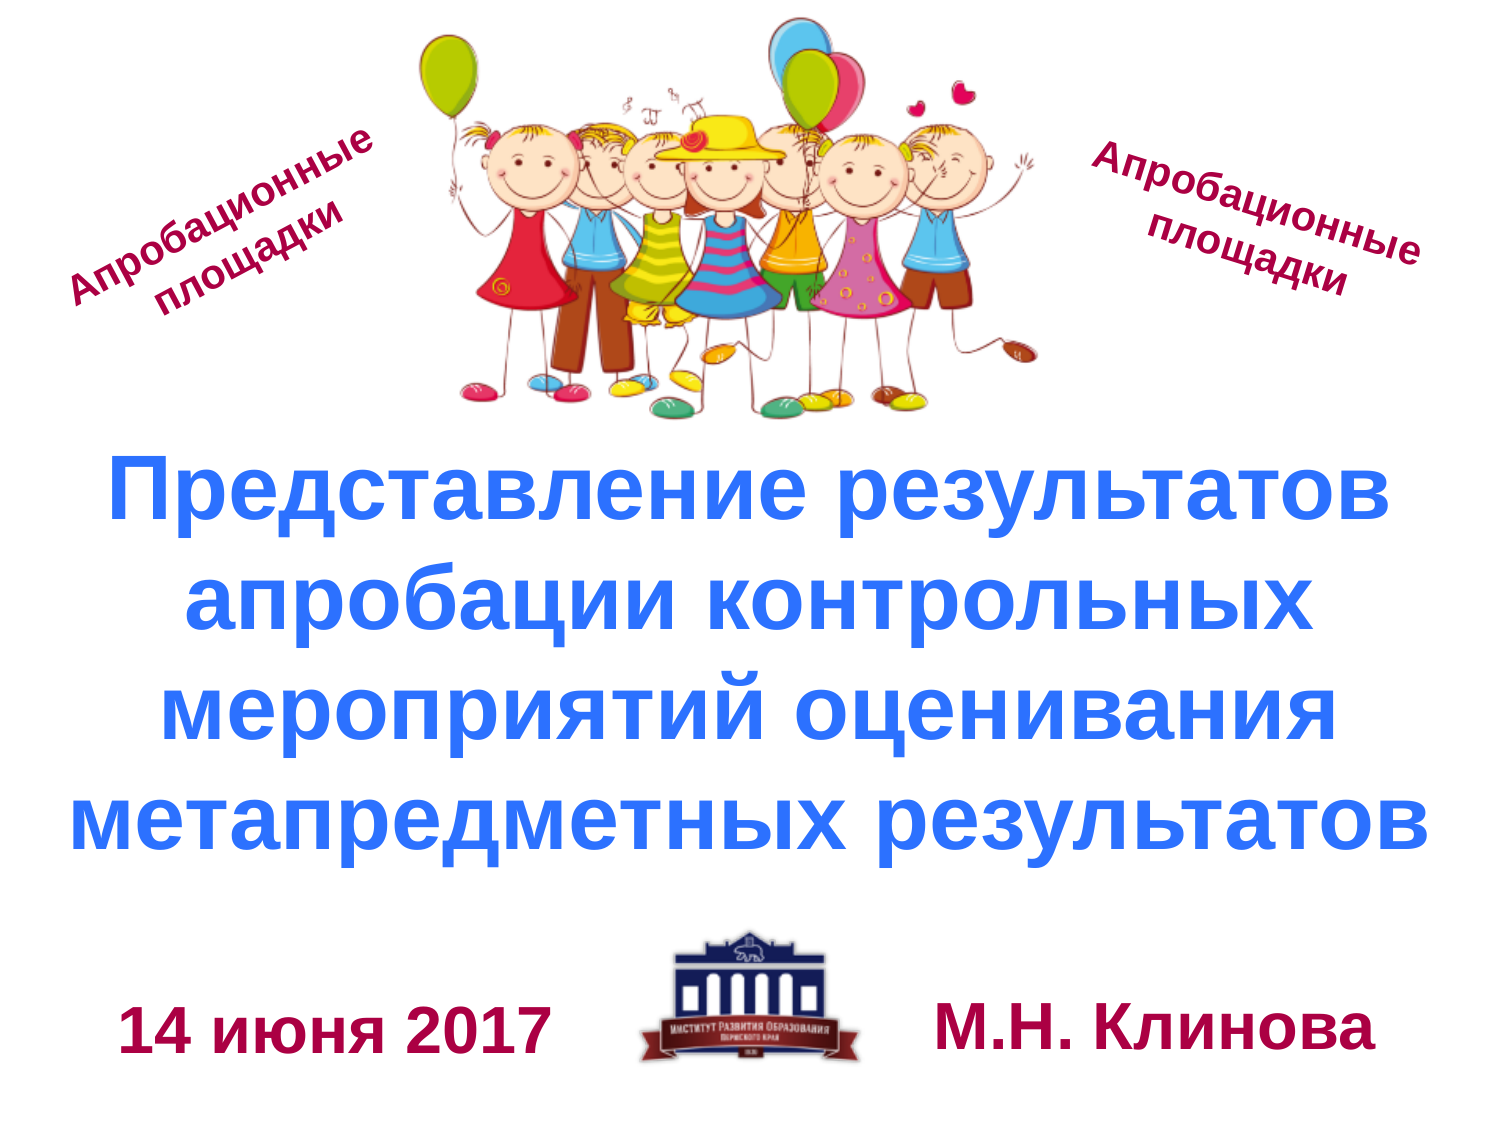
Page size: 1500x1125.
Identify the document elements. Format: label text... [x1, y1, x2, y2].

picture [635, 925, 865, 1068]
text_box 14 июня 2017 [102, 979, 570, 1075]
text_box М.Н. Клинова [918, 975, 1391, 1071]
text_box Апробационные площадки [1056, 113, 1458, 339]
picture [413, 10, 1046, 421]
text_box Представление результатов апробации контрольных мероприятий оценивания метапредметных результатов [41, 420, 1459, 876]
text_box Апробационные площадки [38, 90, 413, 374]
